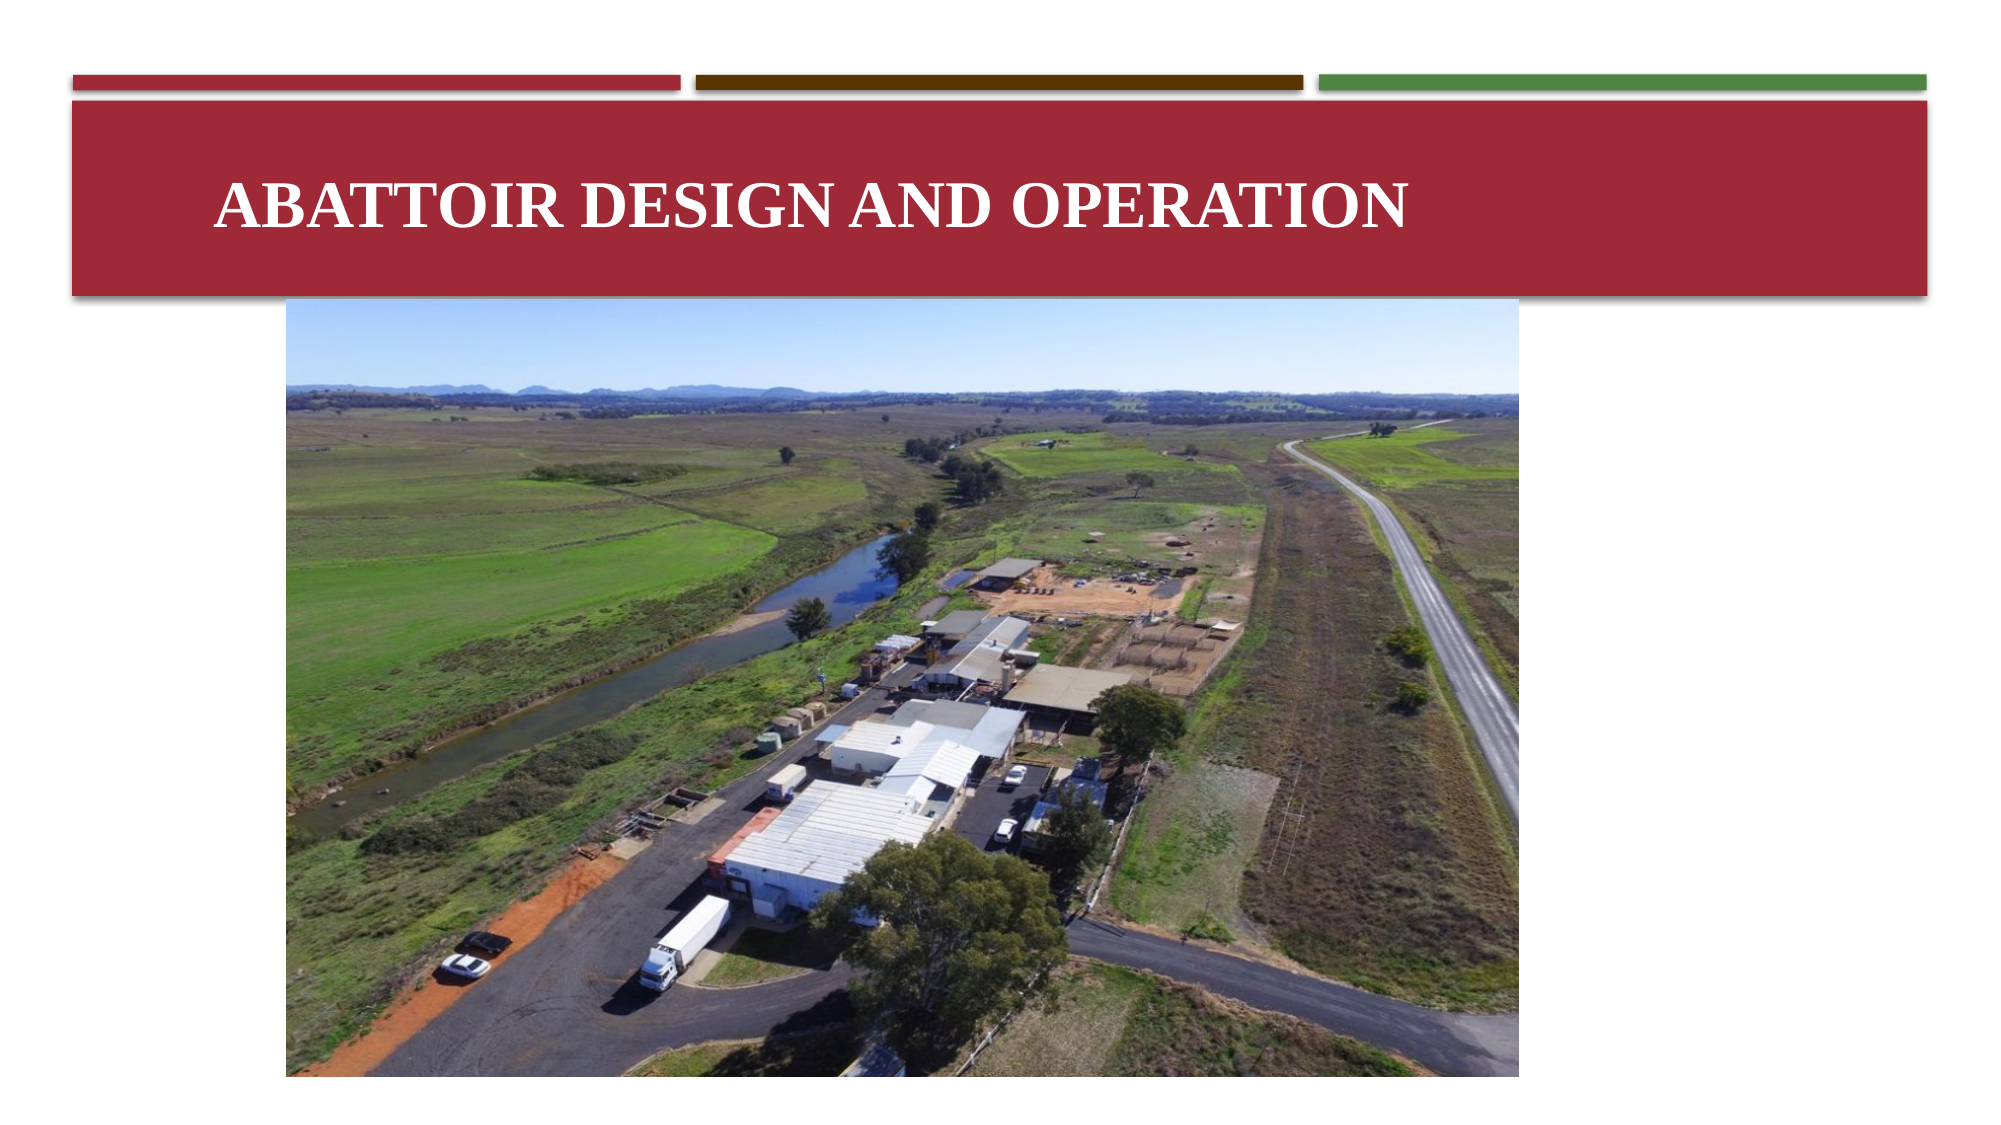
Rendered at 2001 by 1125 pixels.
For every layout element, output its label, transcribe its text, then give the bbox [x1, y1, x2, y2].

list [286, 298, 1519, 1078]
title Abattoir design and operation [137, 59, 1863, 249]
